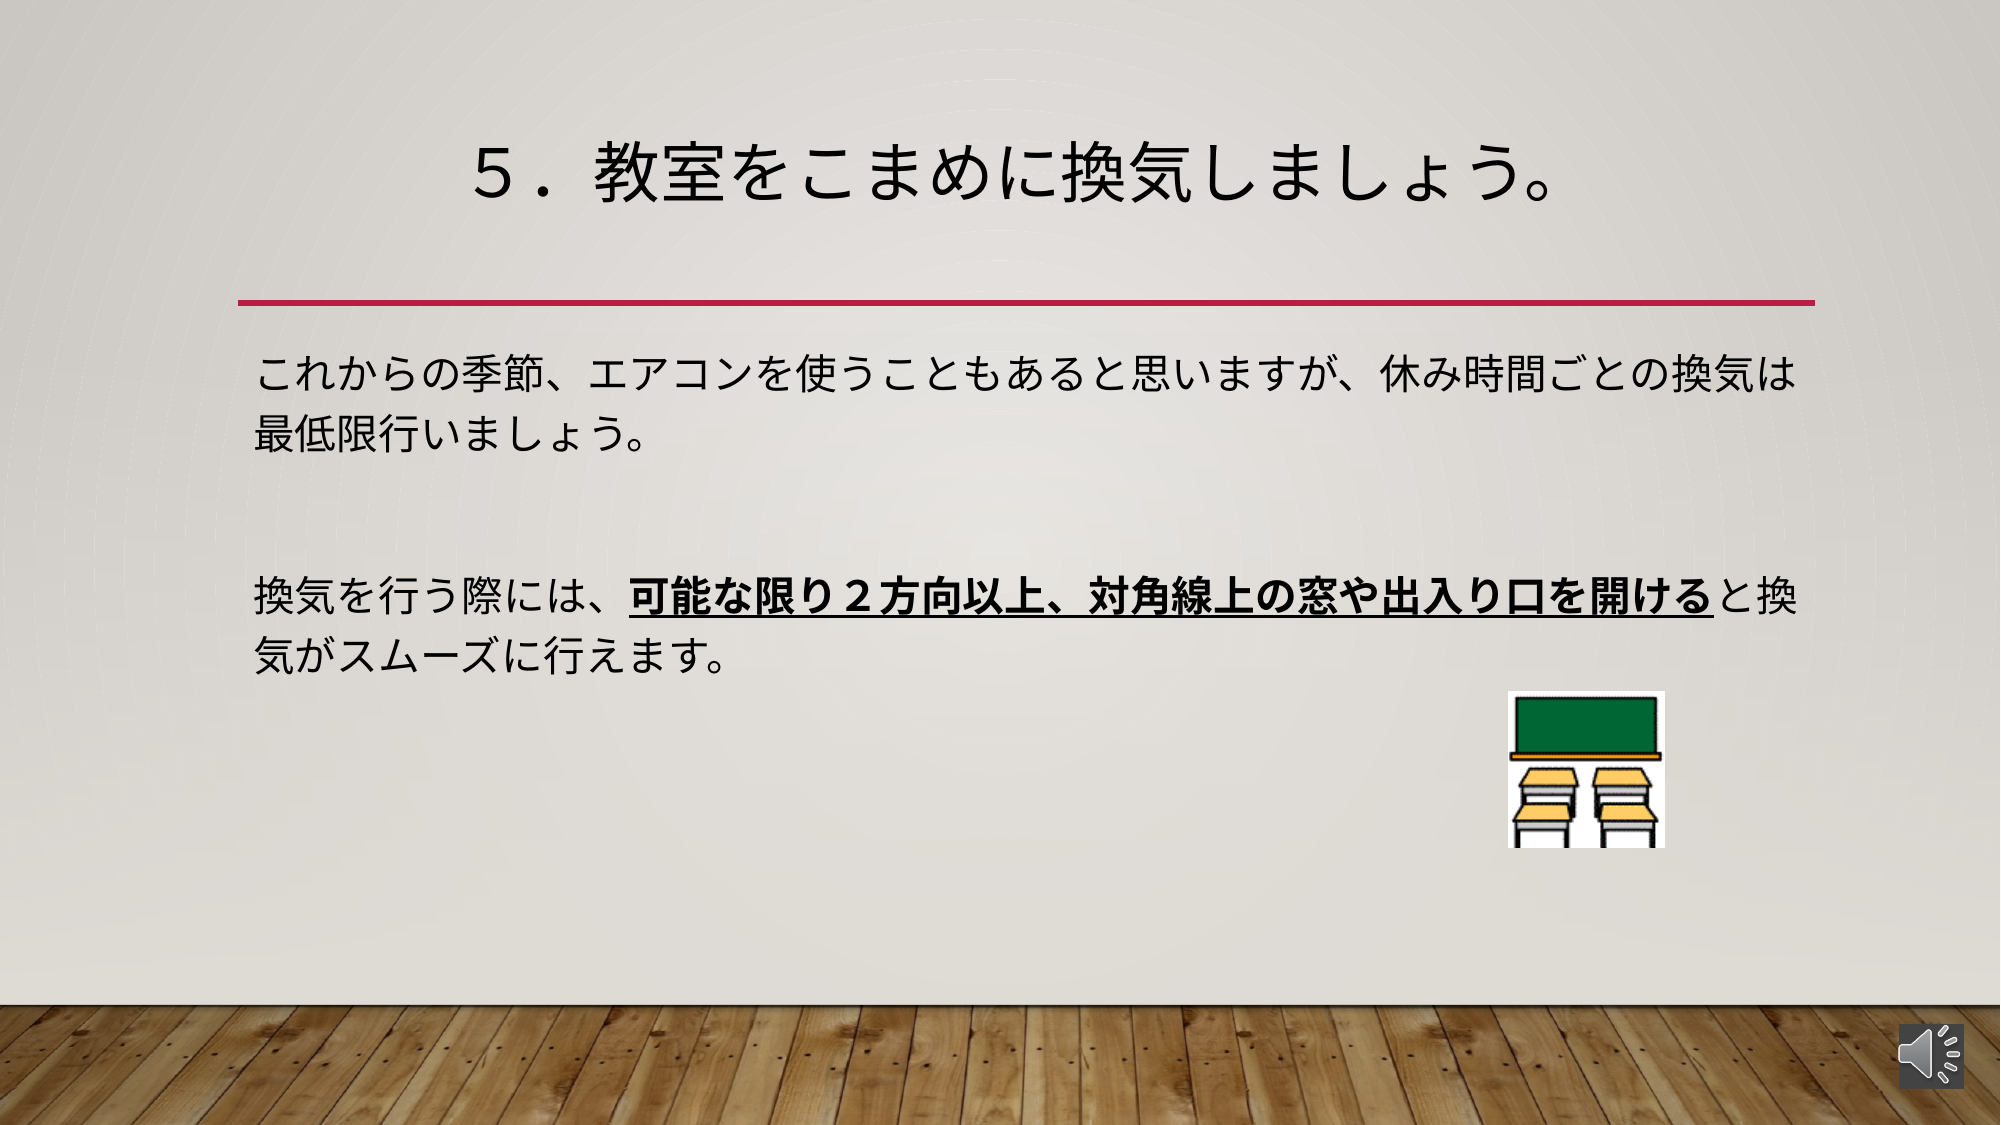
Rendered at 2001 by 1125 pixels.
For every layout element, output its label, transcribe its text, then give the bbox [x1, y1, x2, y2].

picture [1508, 690, 1666, 848]
picture [0, 1005, 2000, 1125]
title ５．教室をこまめに換気しましょう。 [238, 131, 1814, 305]
list これからの季節、エアコンを使うこともあると思いますが、休み時間ごとの換気は最低限行いましょう。 換気を行う際には、可能な限り２方向以上、対角線上の窓や出入り口を開けると換気がスムーズに行えます。 [238, 330, 1814, 897]
